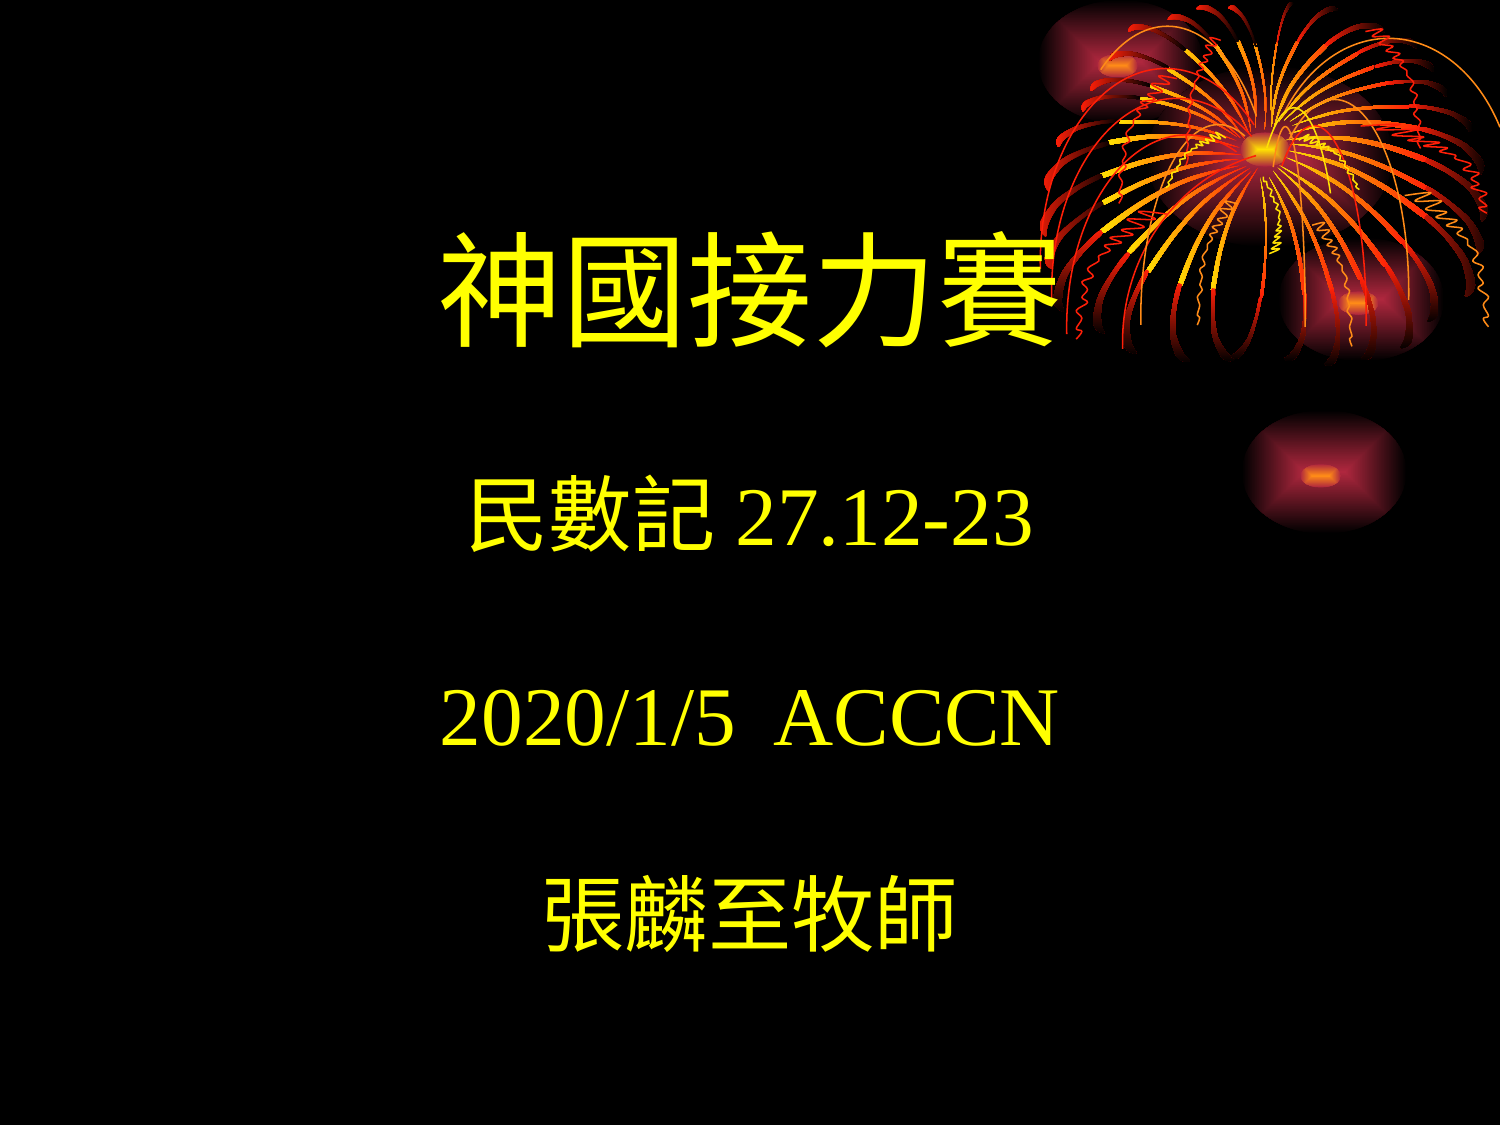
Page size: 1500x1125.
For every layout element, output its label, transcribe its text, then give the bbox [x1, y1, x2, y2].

text_box 神國接力賽 民數記27.12-23 2020/1/5 ACCCN 張麟至牧師 [29, 54, 1471, 970]
